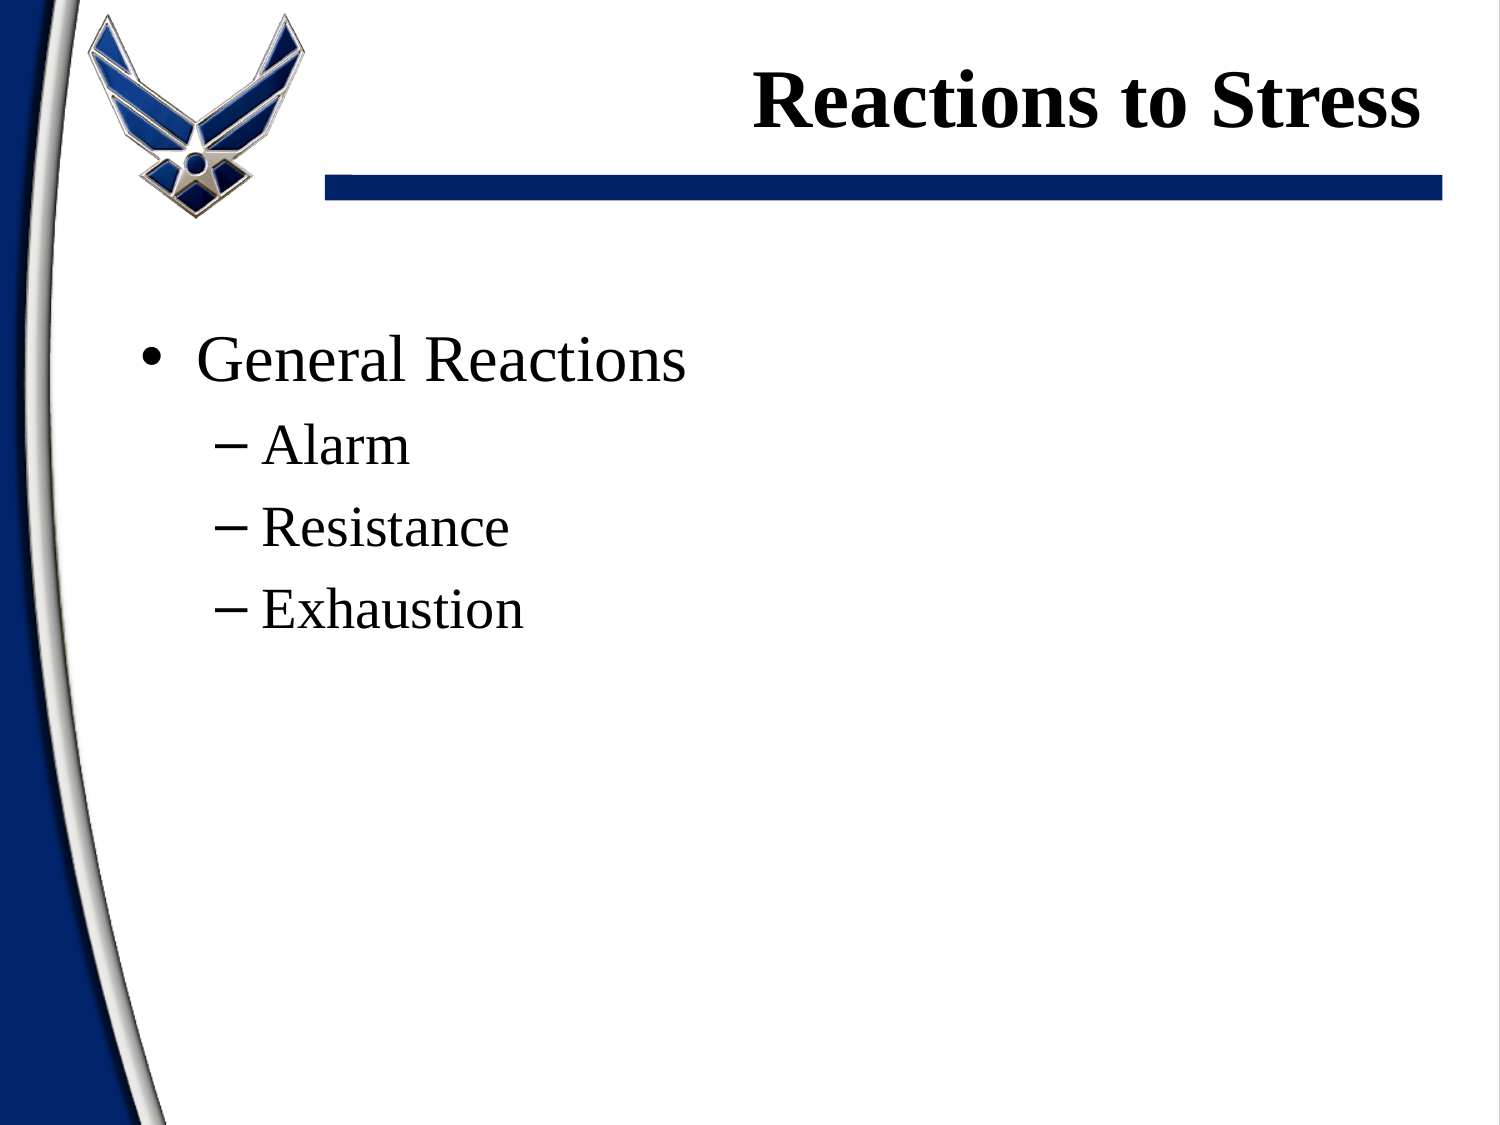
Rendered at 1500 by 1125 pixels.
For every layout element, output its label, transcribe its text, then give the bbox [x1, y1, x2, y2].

title Reactions to Stress [87, 0, 1438, 188]
list General Reactions Alarm Resistance Exhaustion [124, 307, 1476, 1051]
picture [0, 0, 1500, 1125]
